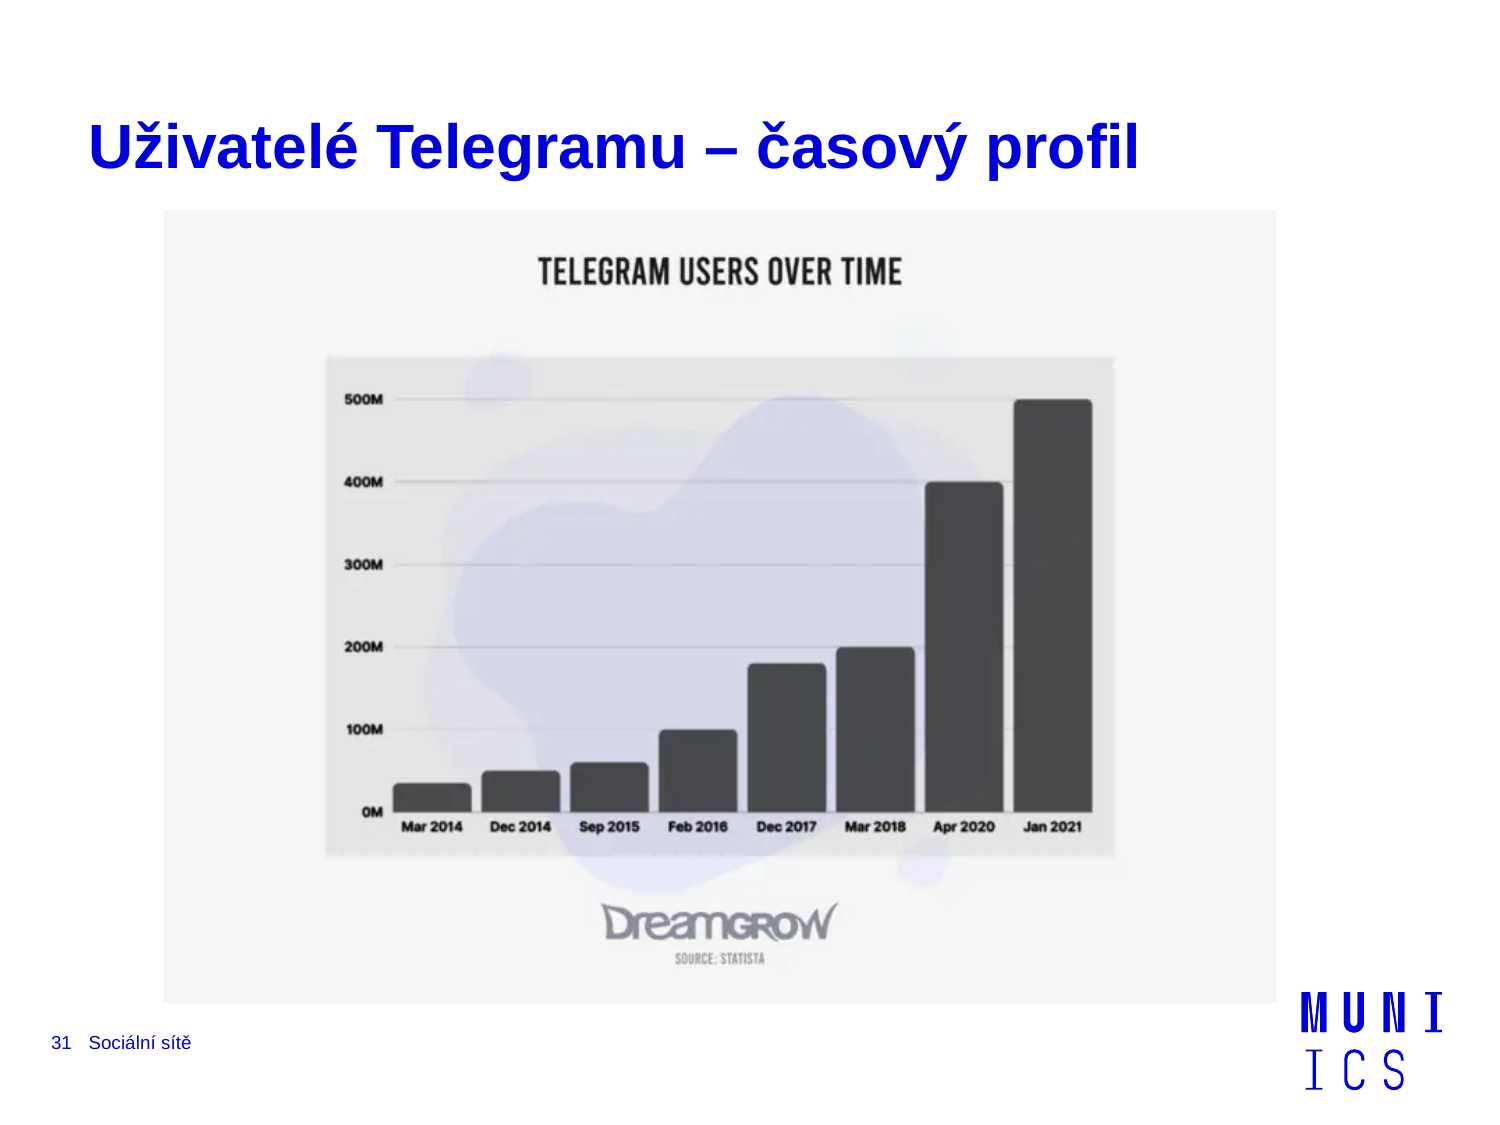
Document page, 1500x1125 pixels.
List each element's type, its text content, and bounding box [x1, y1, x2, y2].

footer Sociální sítě [88, 1021, 1063, 1063]
title Uživatelé Telegramu – časový profil [88, 118, 1412, 193]
picture [163, 210, 1277, 1004]
slide_number 31 [50, 1021, 82, 1063]
